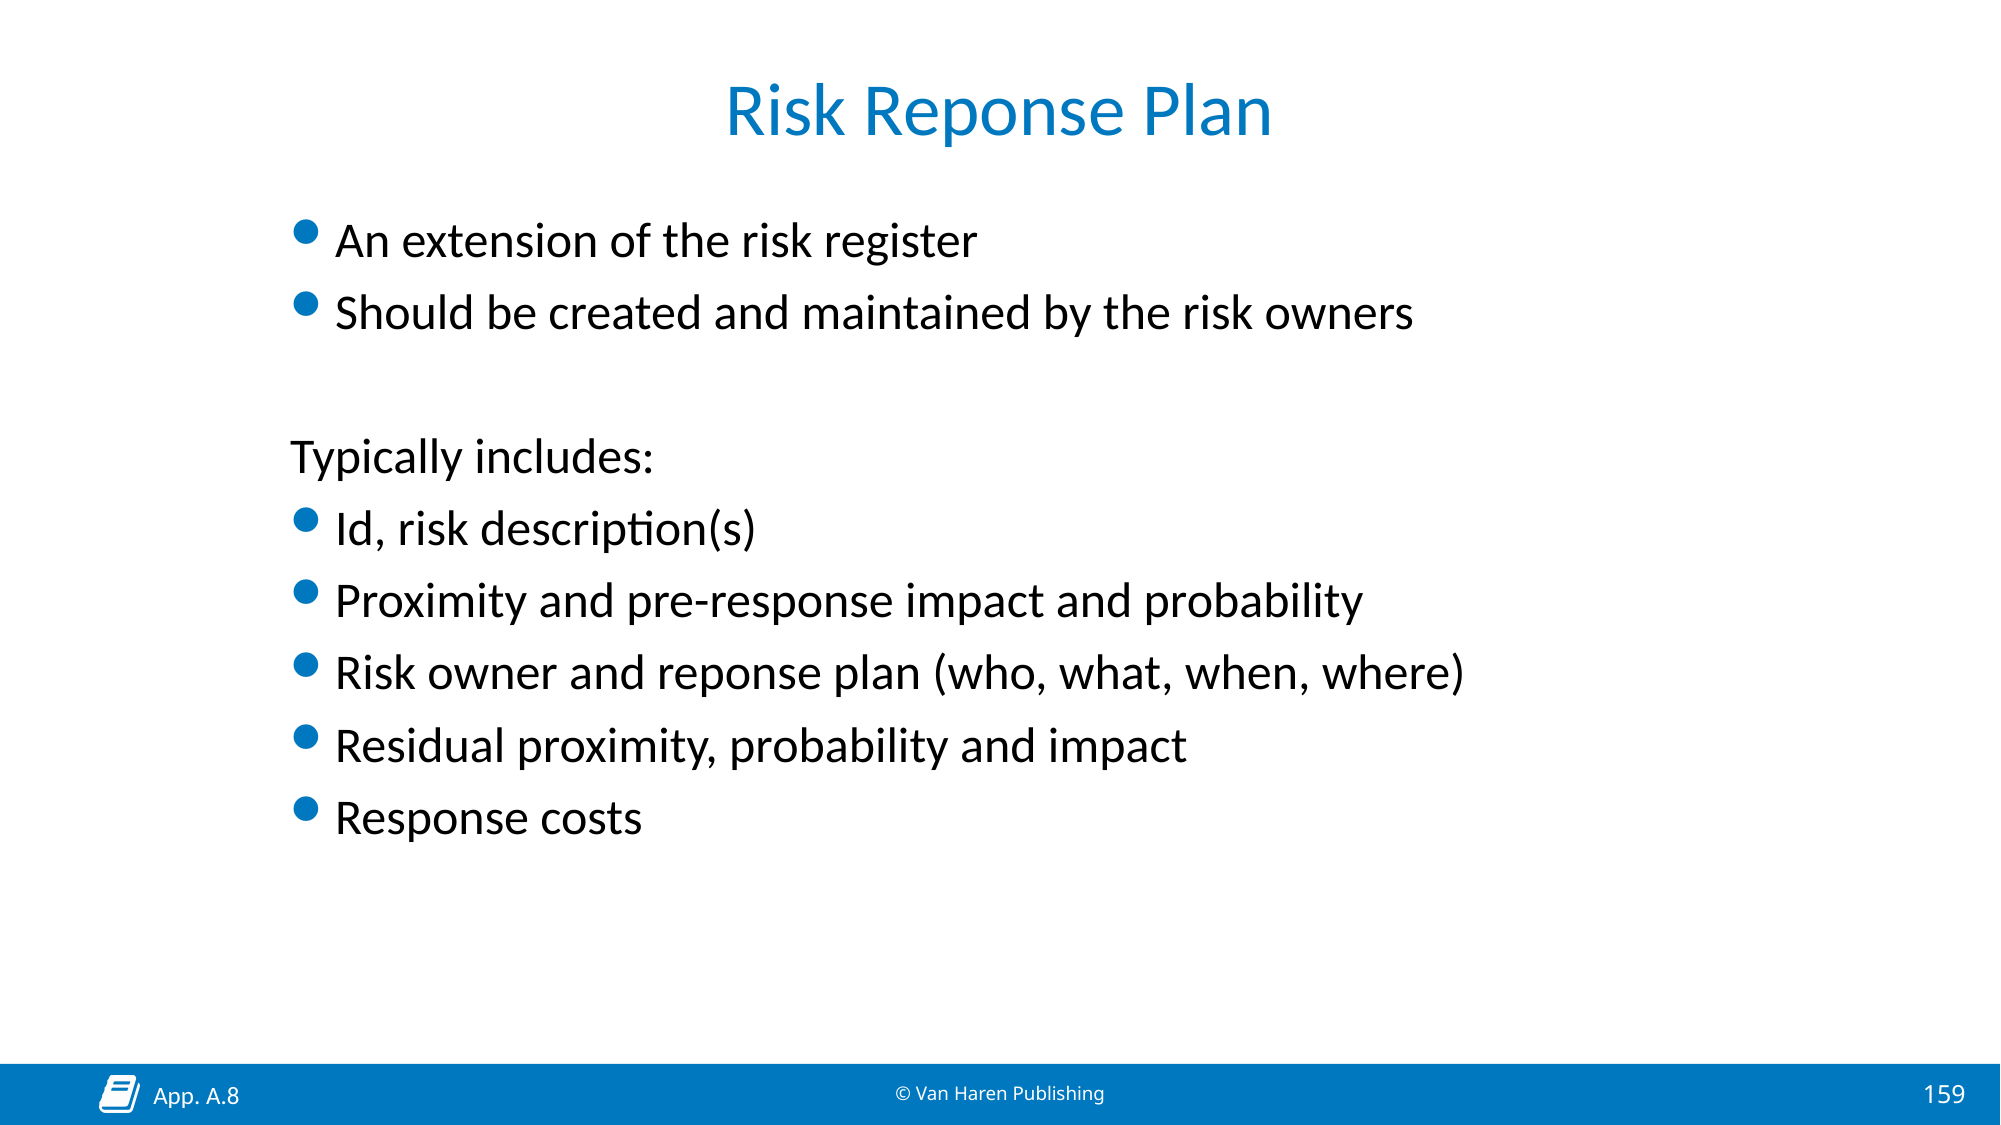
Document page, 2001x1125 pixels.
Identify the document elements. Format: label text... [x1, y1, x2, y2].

title Risk Reponse Plan [274, 43, 1725, 167]
picture [99, 1075, 138, 1113]
list App. A.8 [138, 1060, 649, 1125]
list An extension of the risk register Should be created and maintained by the risk owners Typically includes: Id, risk description(s) Proximity and pre-response impact and probability Risk owner and reponse plan (who, what, when, where) Residual proximity, probability and impact Response costs [275, 199, 1725, 1027]
